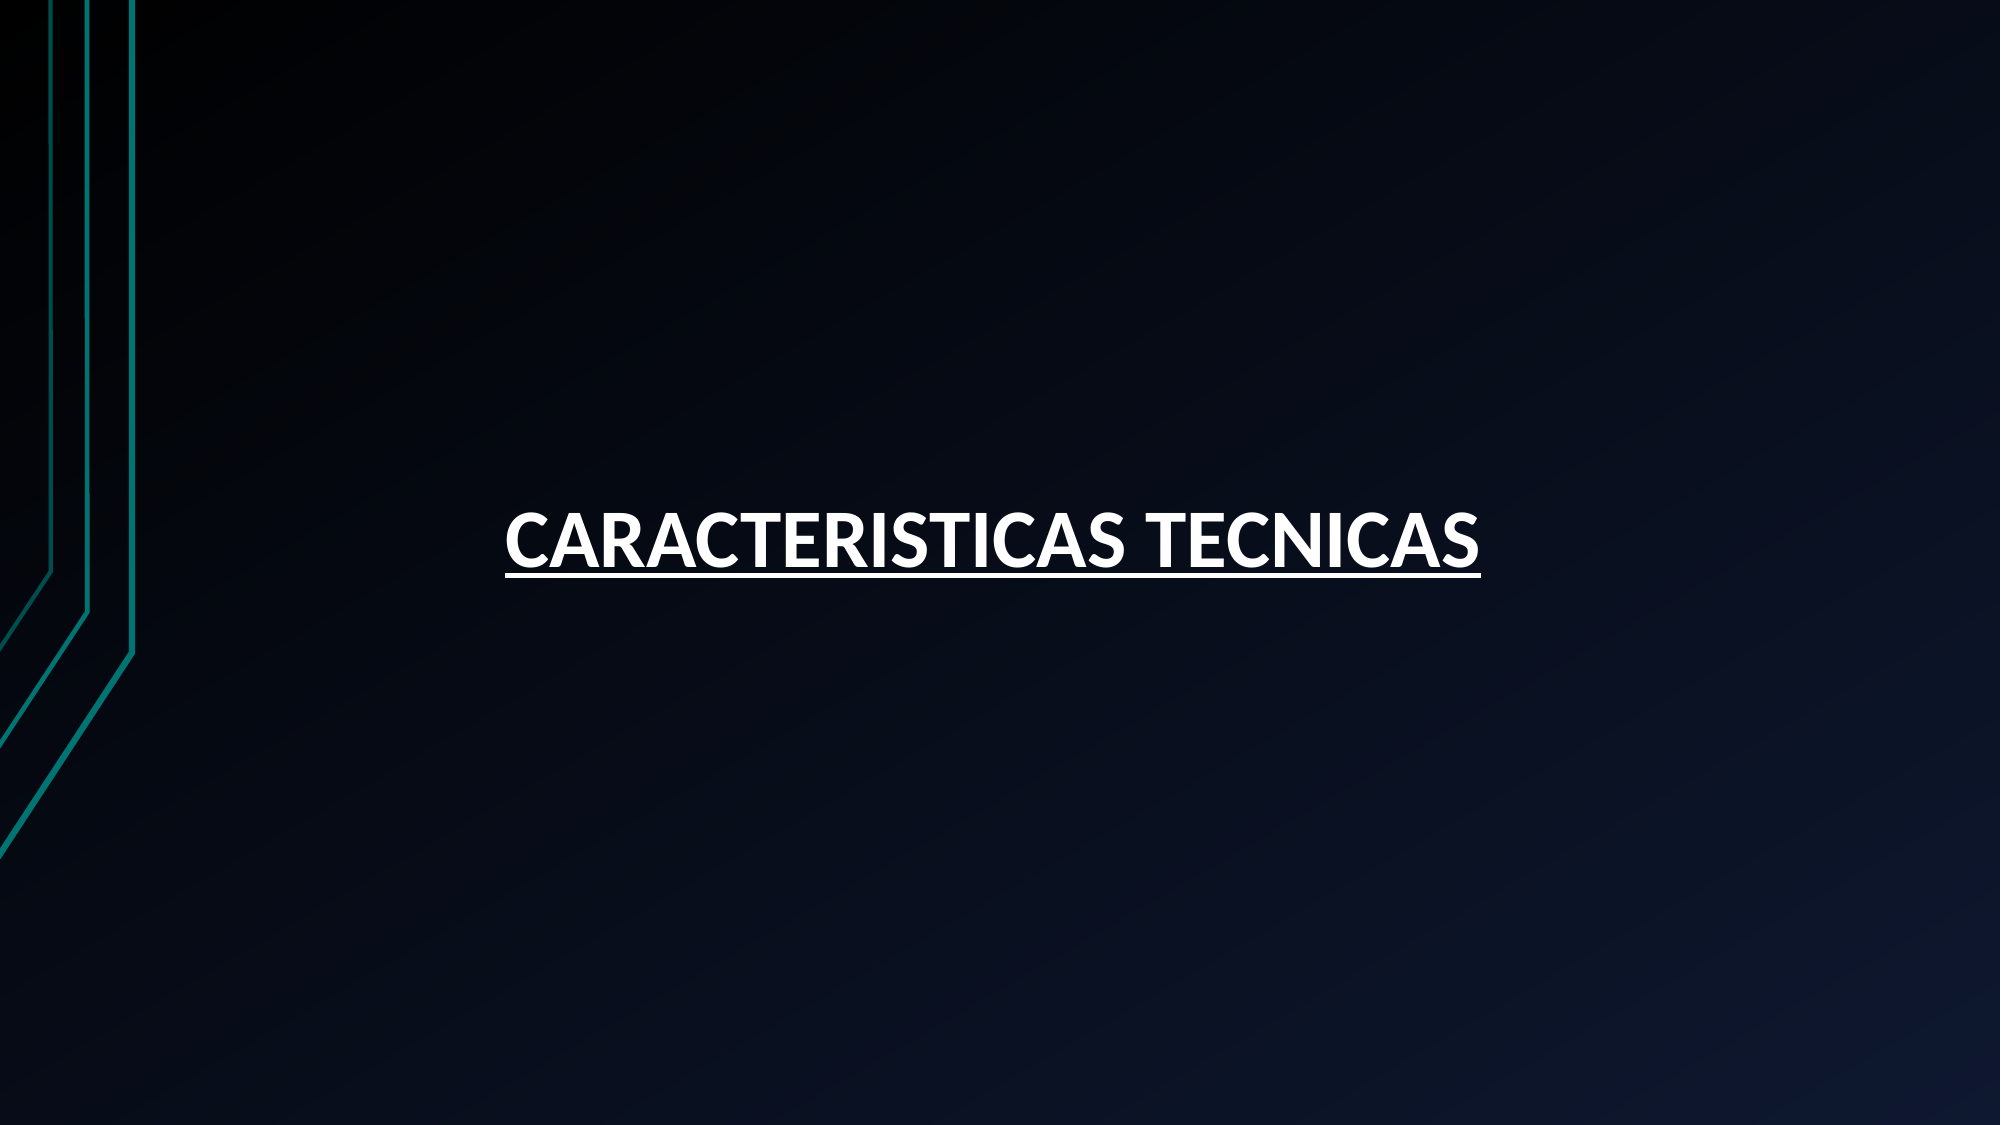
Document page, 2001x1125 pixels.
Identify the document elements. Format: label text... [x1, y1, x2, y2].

list CARACTERISTICAS TECNICAS [180, 485, 1806, 611]
